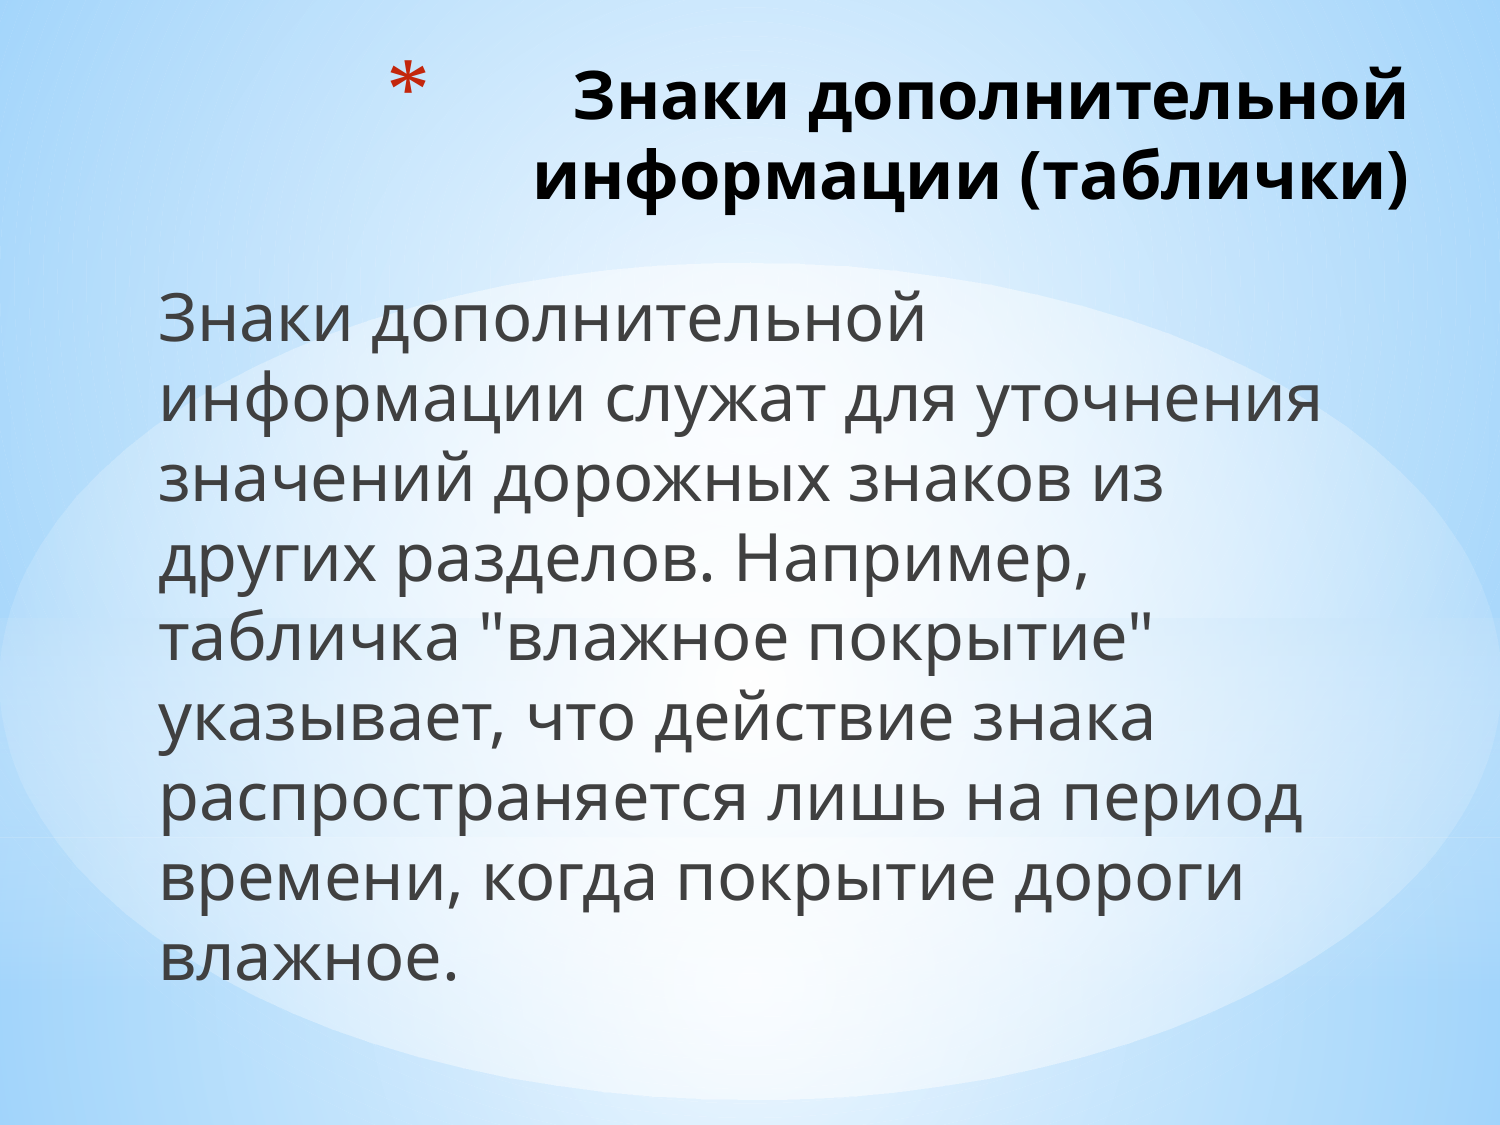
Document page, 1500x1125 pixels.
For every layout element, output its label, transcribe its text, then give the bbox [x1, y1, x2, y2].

list Знаки дополнительной информации служат для уточнения значений дорожных знаков из других разделов. Например, табличка "влажное покрытие" указывает, что действие знака распространяется лишь на период времени, когда покрытие дороги влажное. [143, 267, 1359, 1005]
title Знаки дополнительной информации (таблички) [75, 45, 1425, 303]
